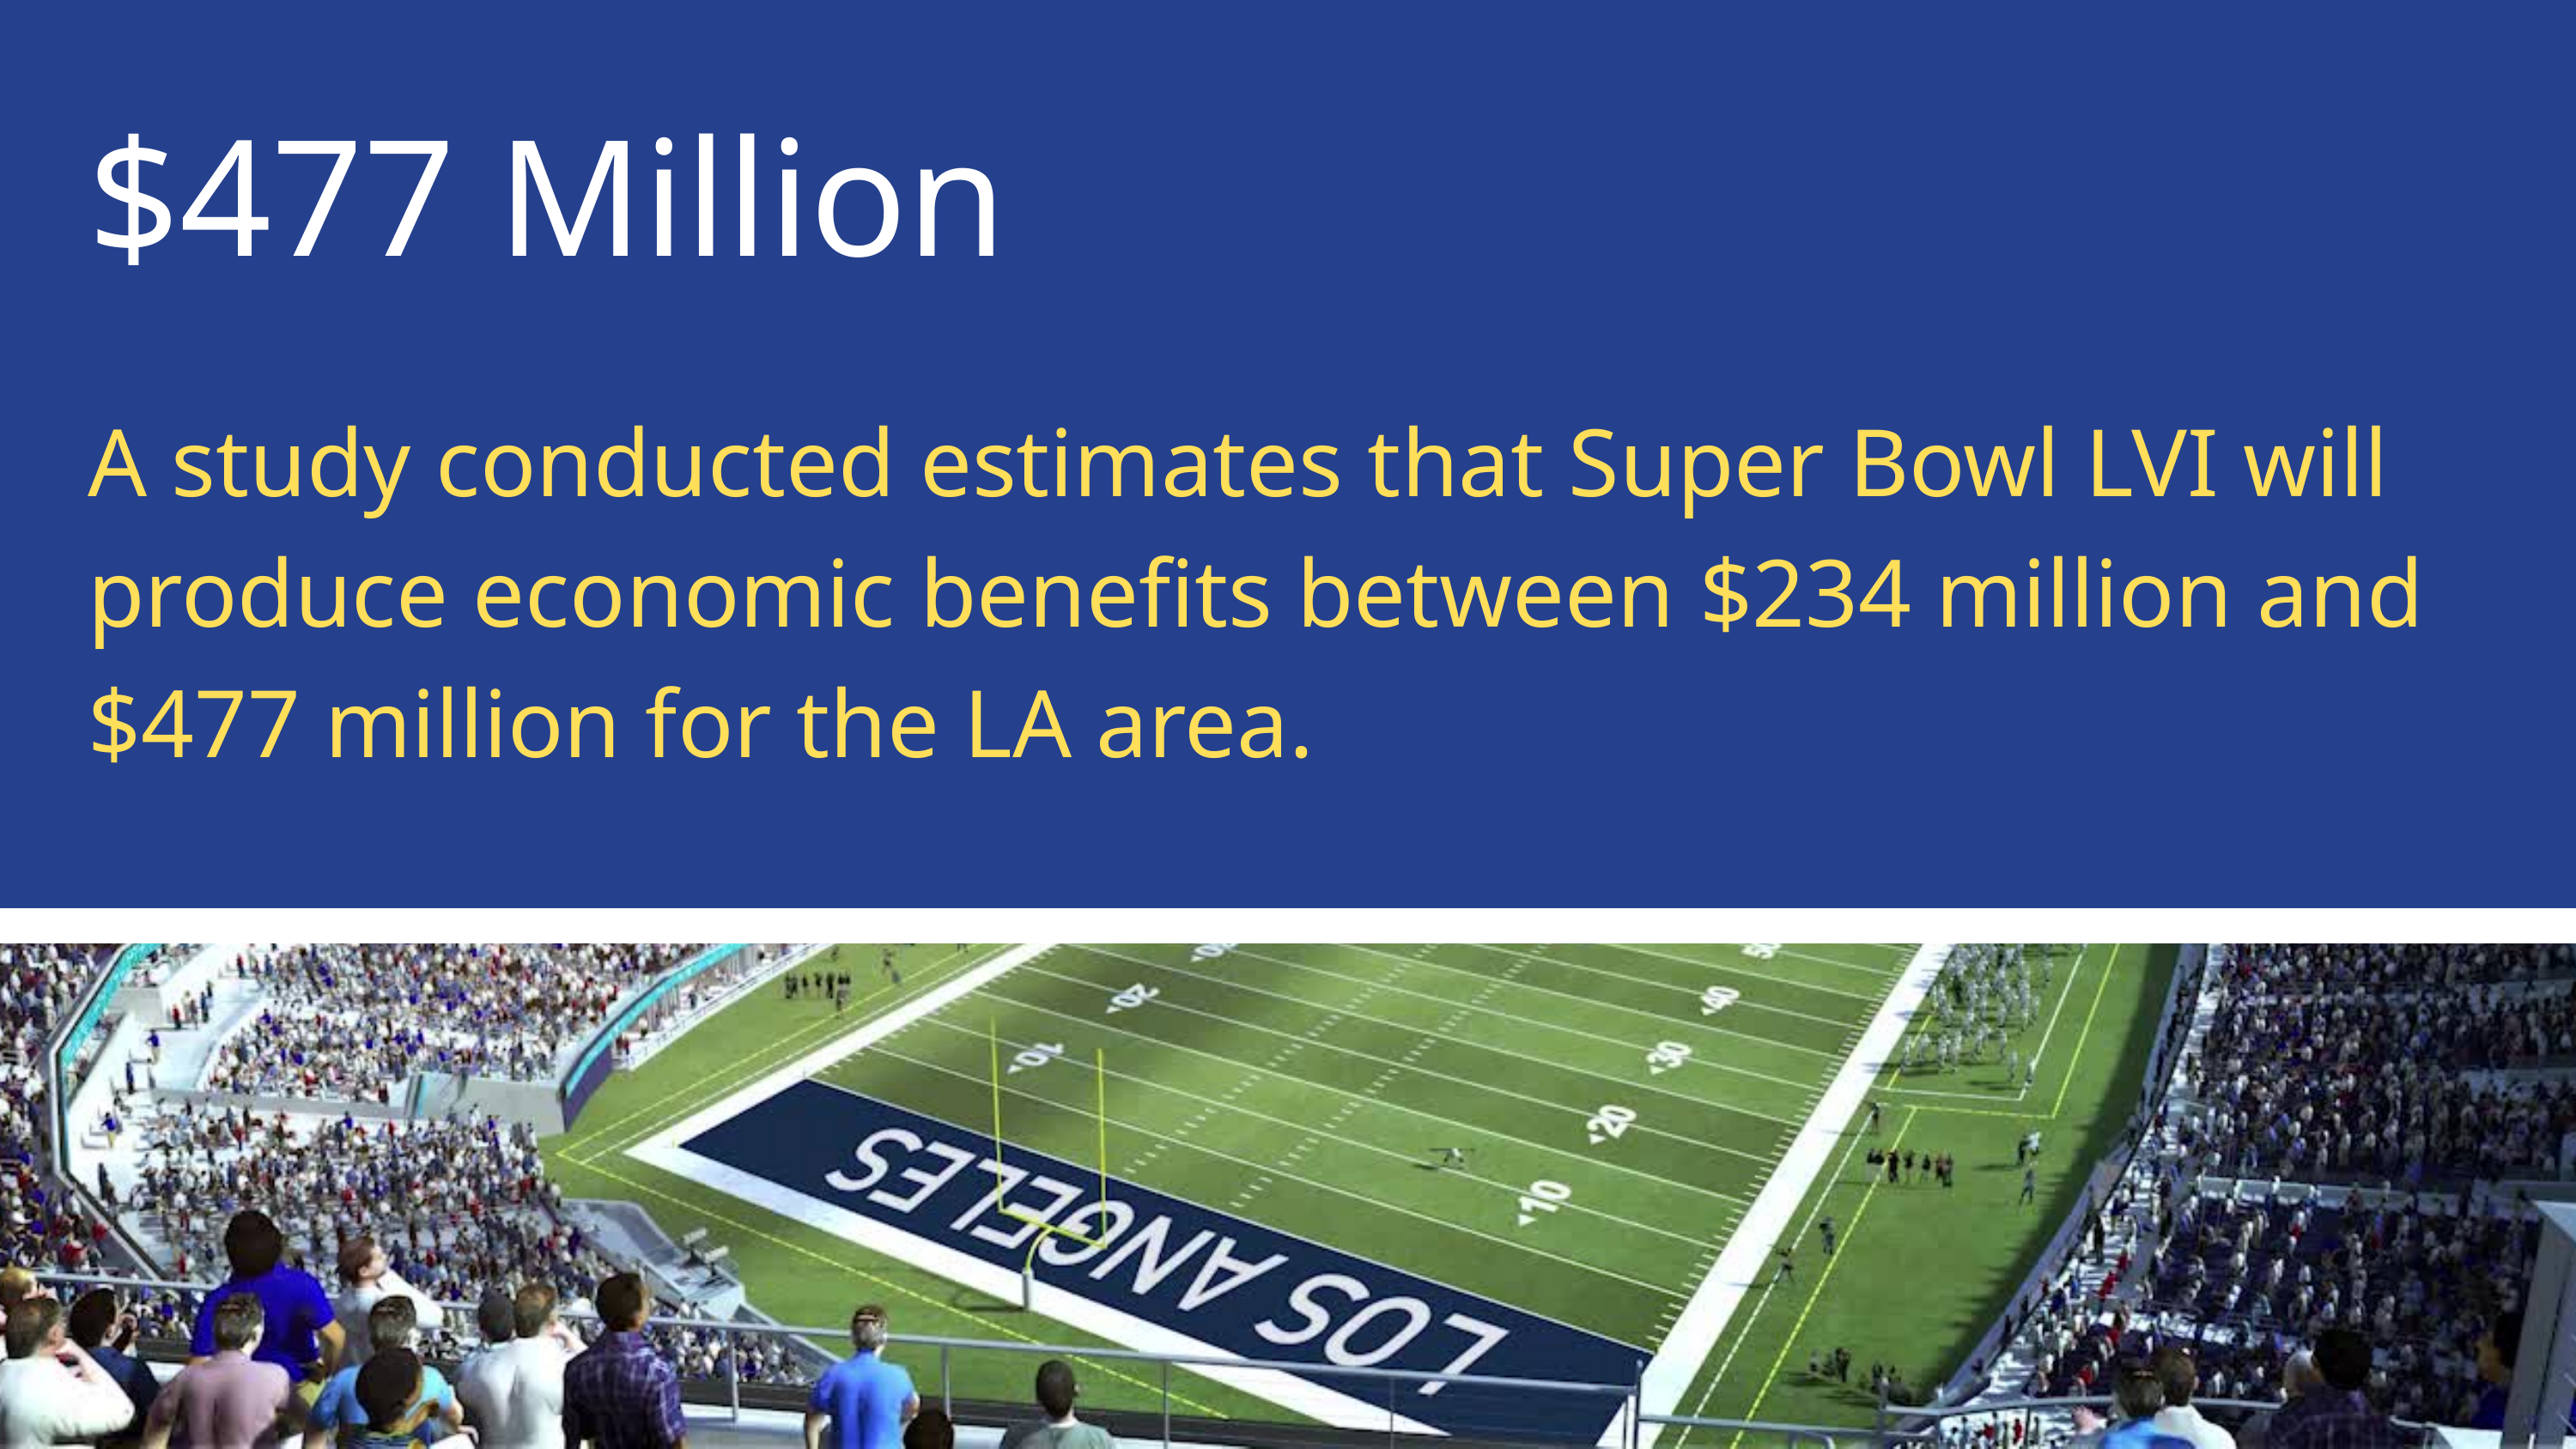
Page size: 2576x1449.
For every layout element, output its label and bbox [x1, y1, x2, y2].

text_box [0, 0, 2576, 909]
picture [0, 943, 2576, 1449]
